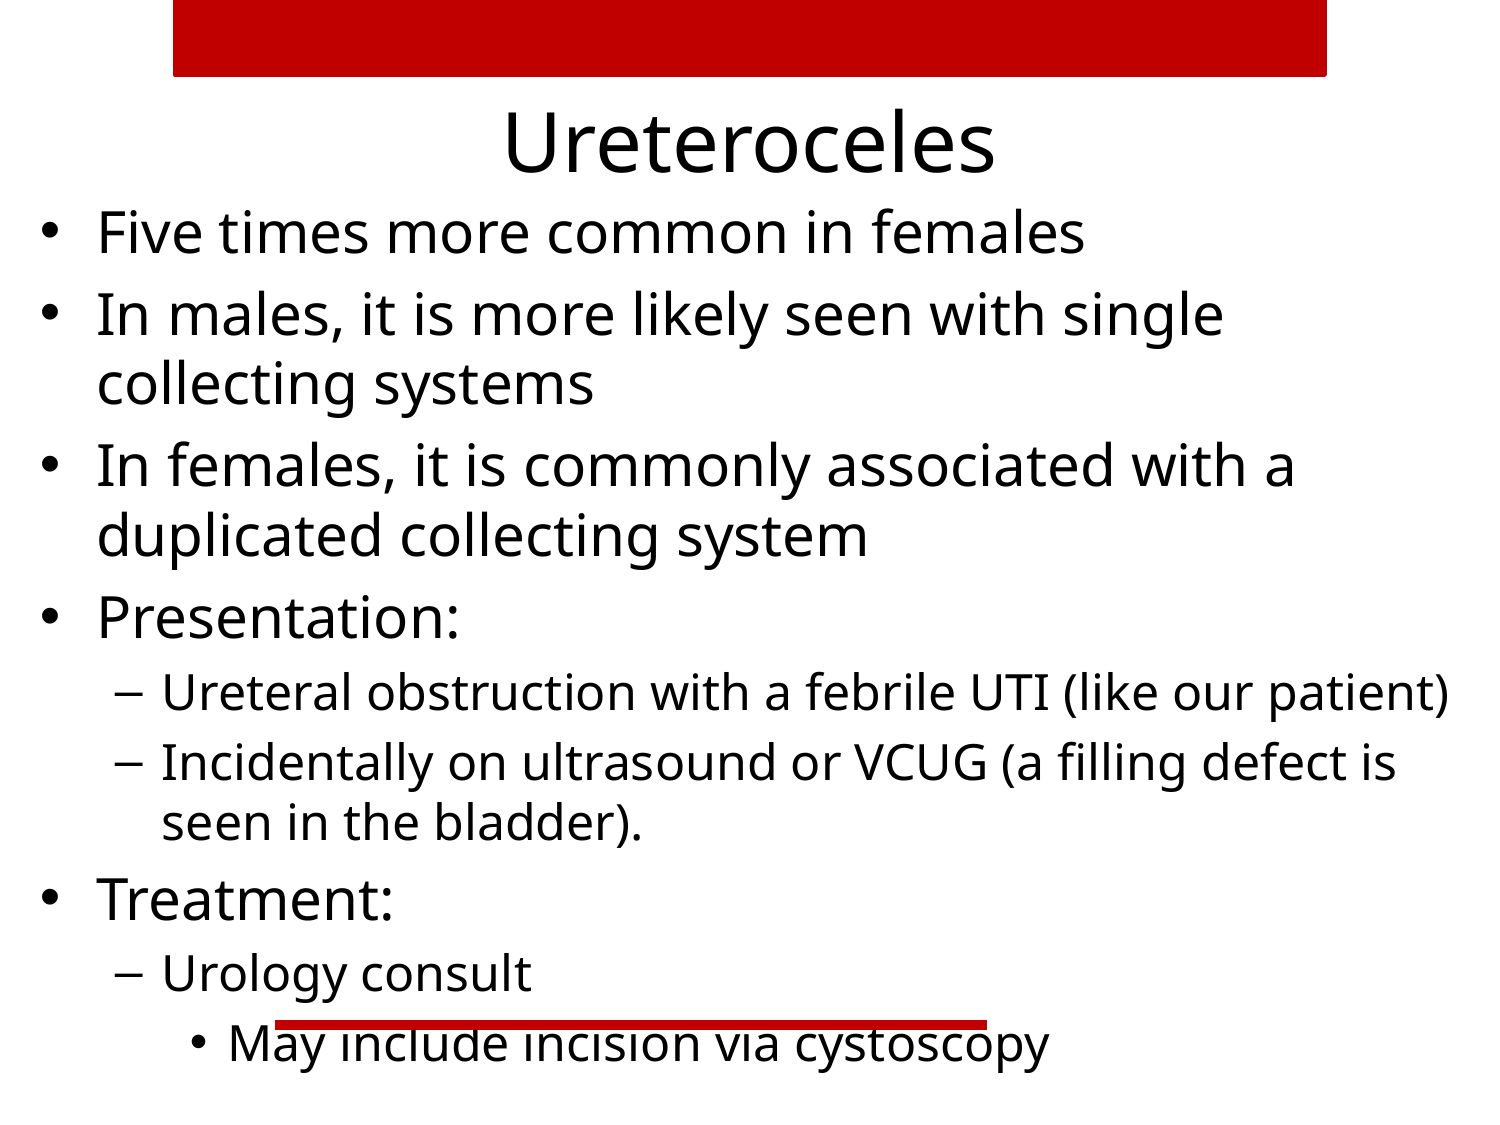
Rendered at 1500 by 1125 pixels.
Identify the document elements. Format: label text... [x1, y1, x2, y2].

title Ureteroceles [75, 45, 1425, 187]
text_box [173, 0, 1327, 77]
list Five times more common in females In males, it is more likely seen with single collecting systems In females, it is commonly associated with a duplicated collecting system Presentation: Ureteral obstruction with a febrile UTI (like our patient) Incidentally on ultrasound or VCUG (a filling defect is seen in the bladder). Treatment: Urology consult May include incision via cystoscopy [24, 187, 1469, 1013]
